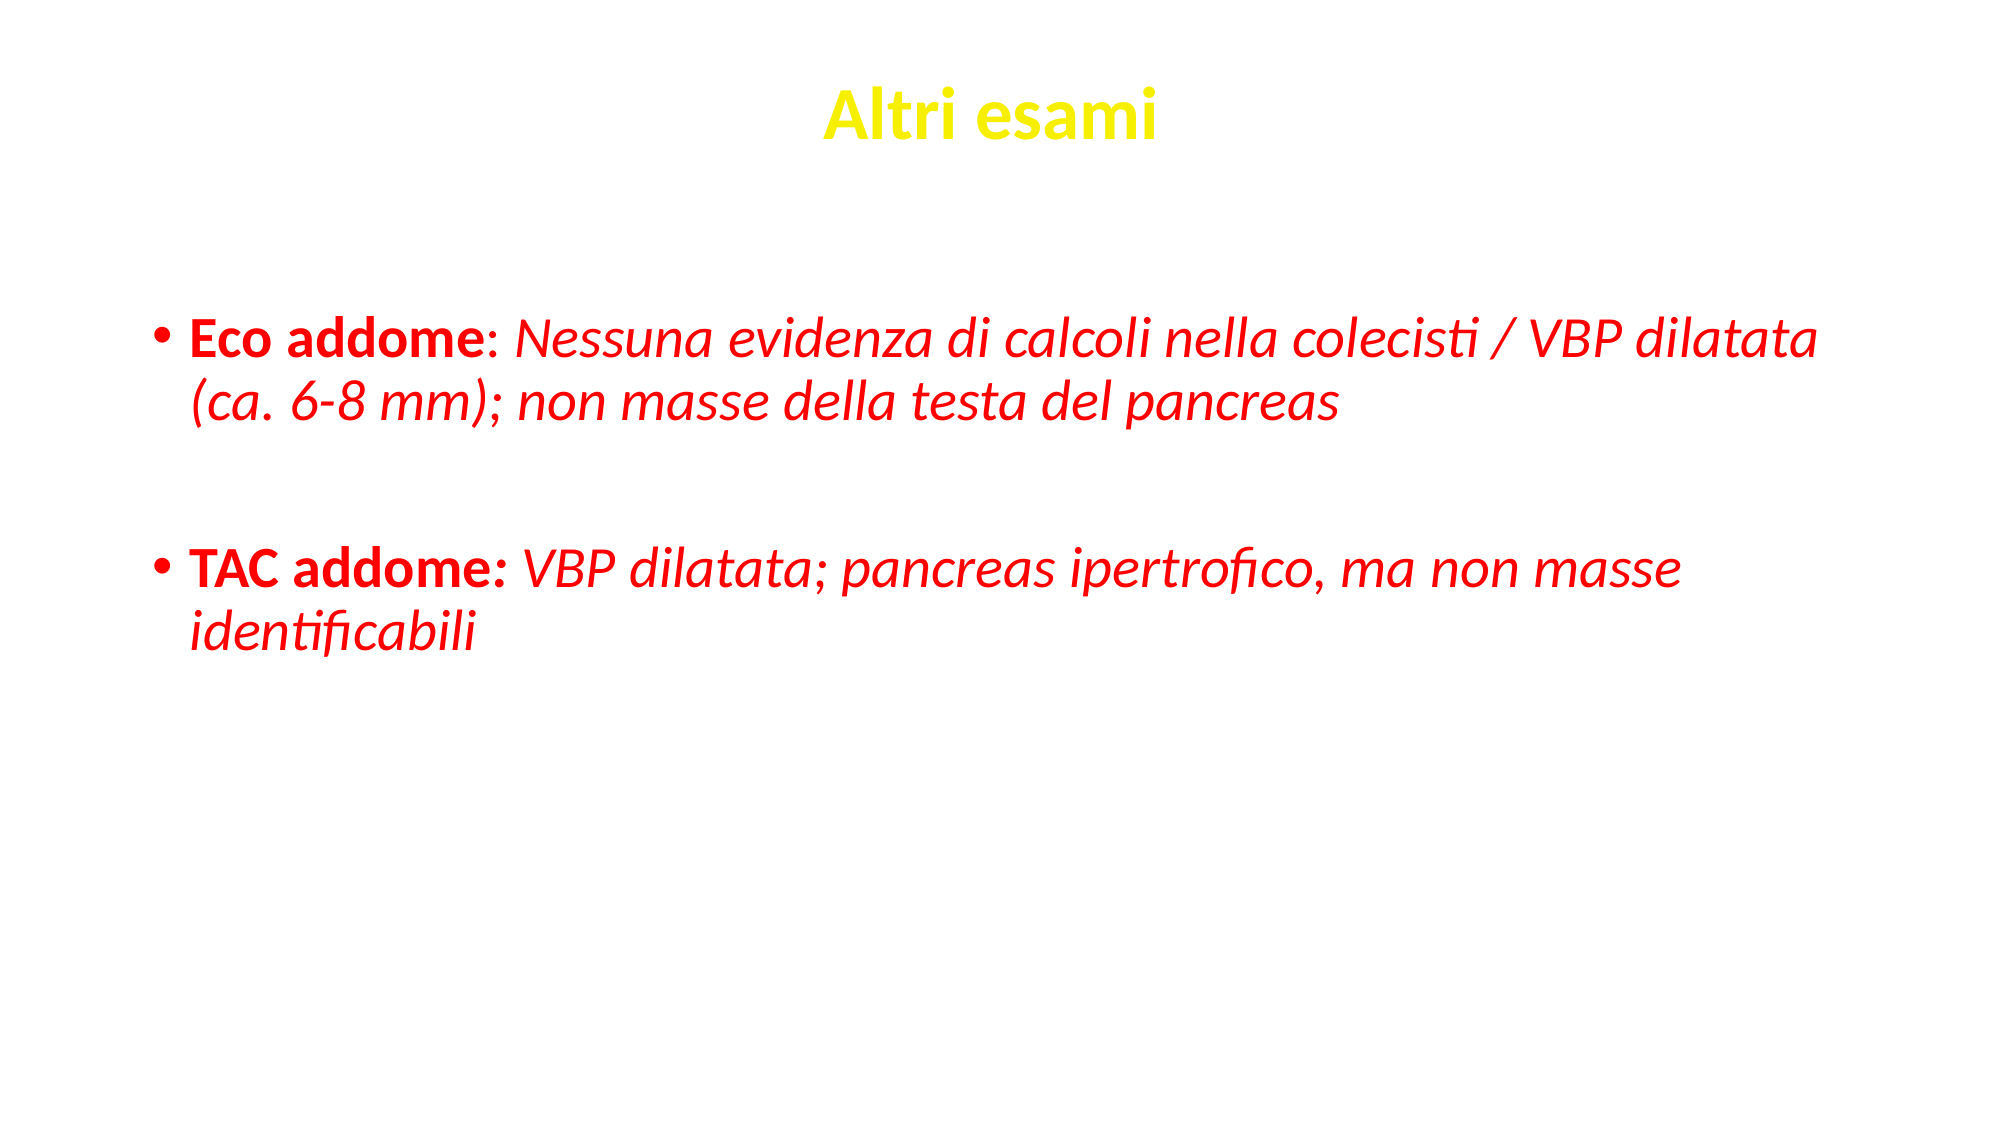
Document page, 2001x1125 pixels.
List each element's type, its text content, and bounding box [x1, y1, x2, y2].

text_box Altri esami [300, 57, 1700, 163]
list Eco addome: Nessuna evidenza di calcoli nella colecisti / VBP dilatata (ca. 6-8 mm); non masse della testa del pancreas TAC addome: VBP dilatata; pancreas ipertrofico, ma non masse identificabili [137, 299, 1863, 1014]
